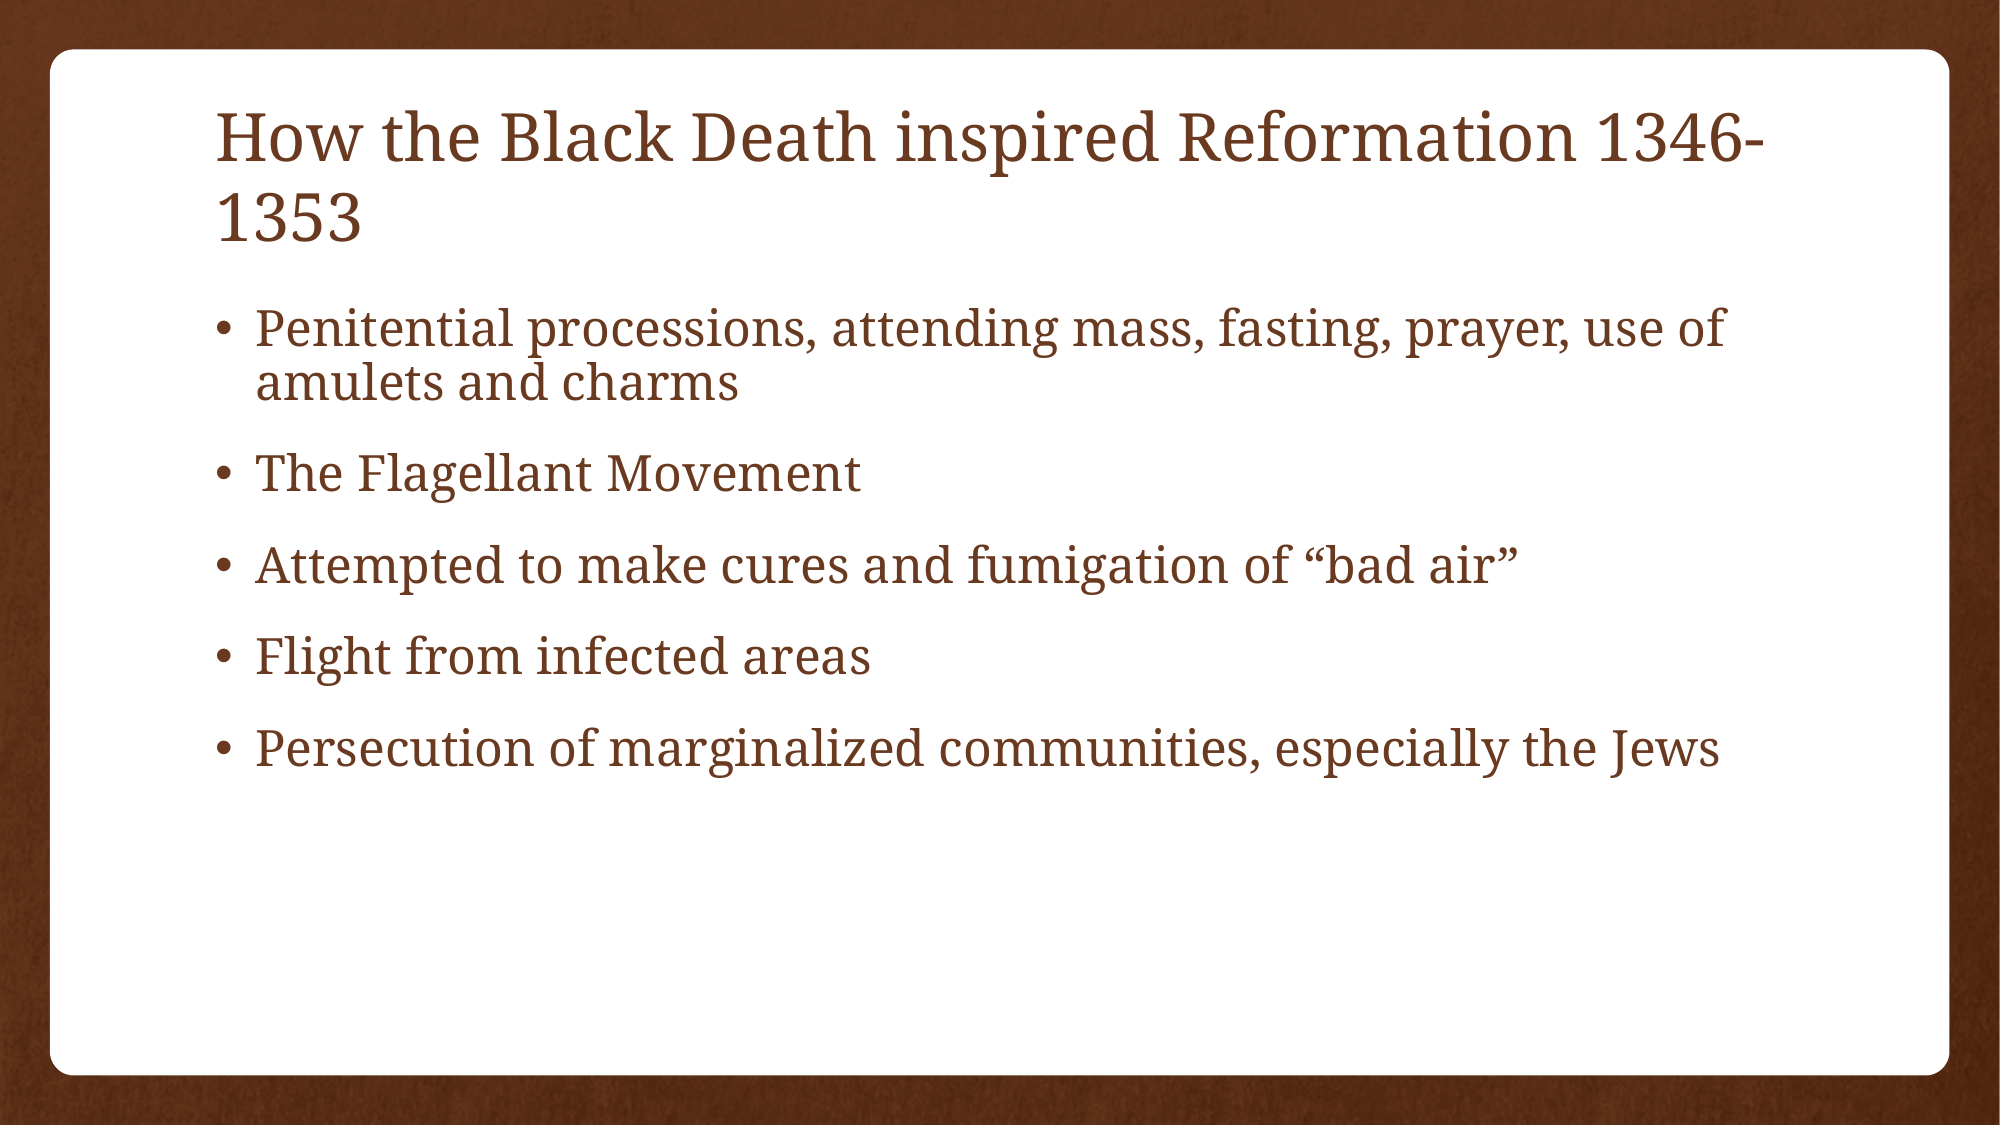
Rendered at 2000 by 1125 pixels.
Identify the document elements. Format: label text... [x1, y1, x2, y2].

list Penitential processions, attending mass, fasting, prayer, use of amulets and charms The Flagellant Movement Attempted to make cures and fumigation of “bad air” Flight from infected areas Persecution of marginalized communities, especially the Jews [199, 295, 1800, 996]
title How the Black Death inspired Reformation 1346-1353 [199, 70, 1800, 263]
